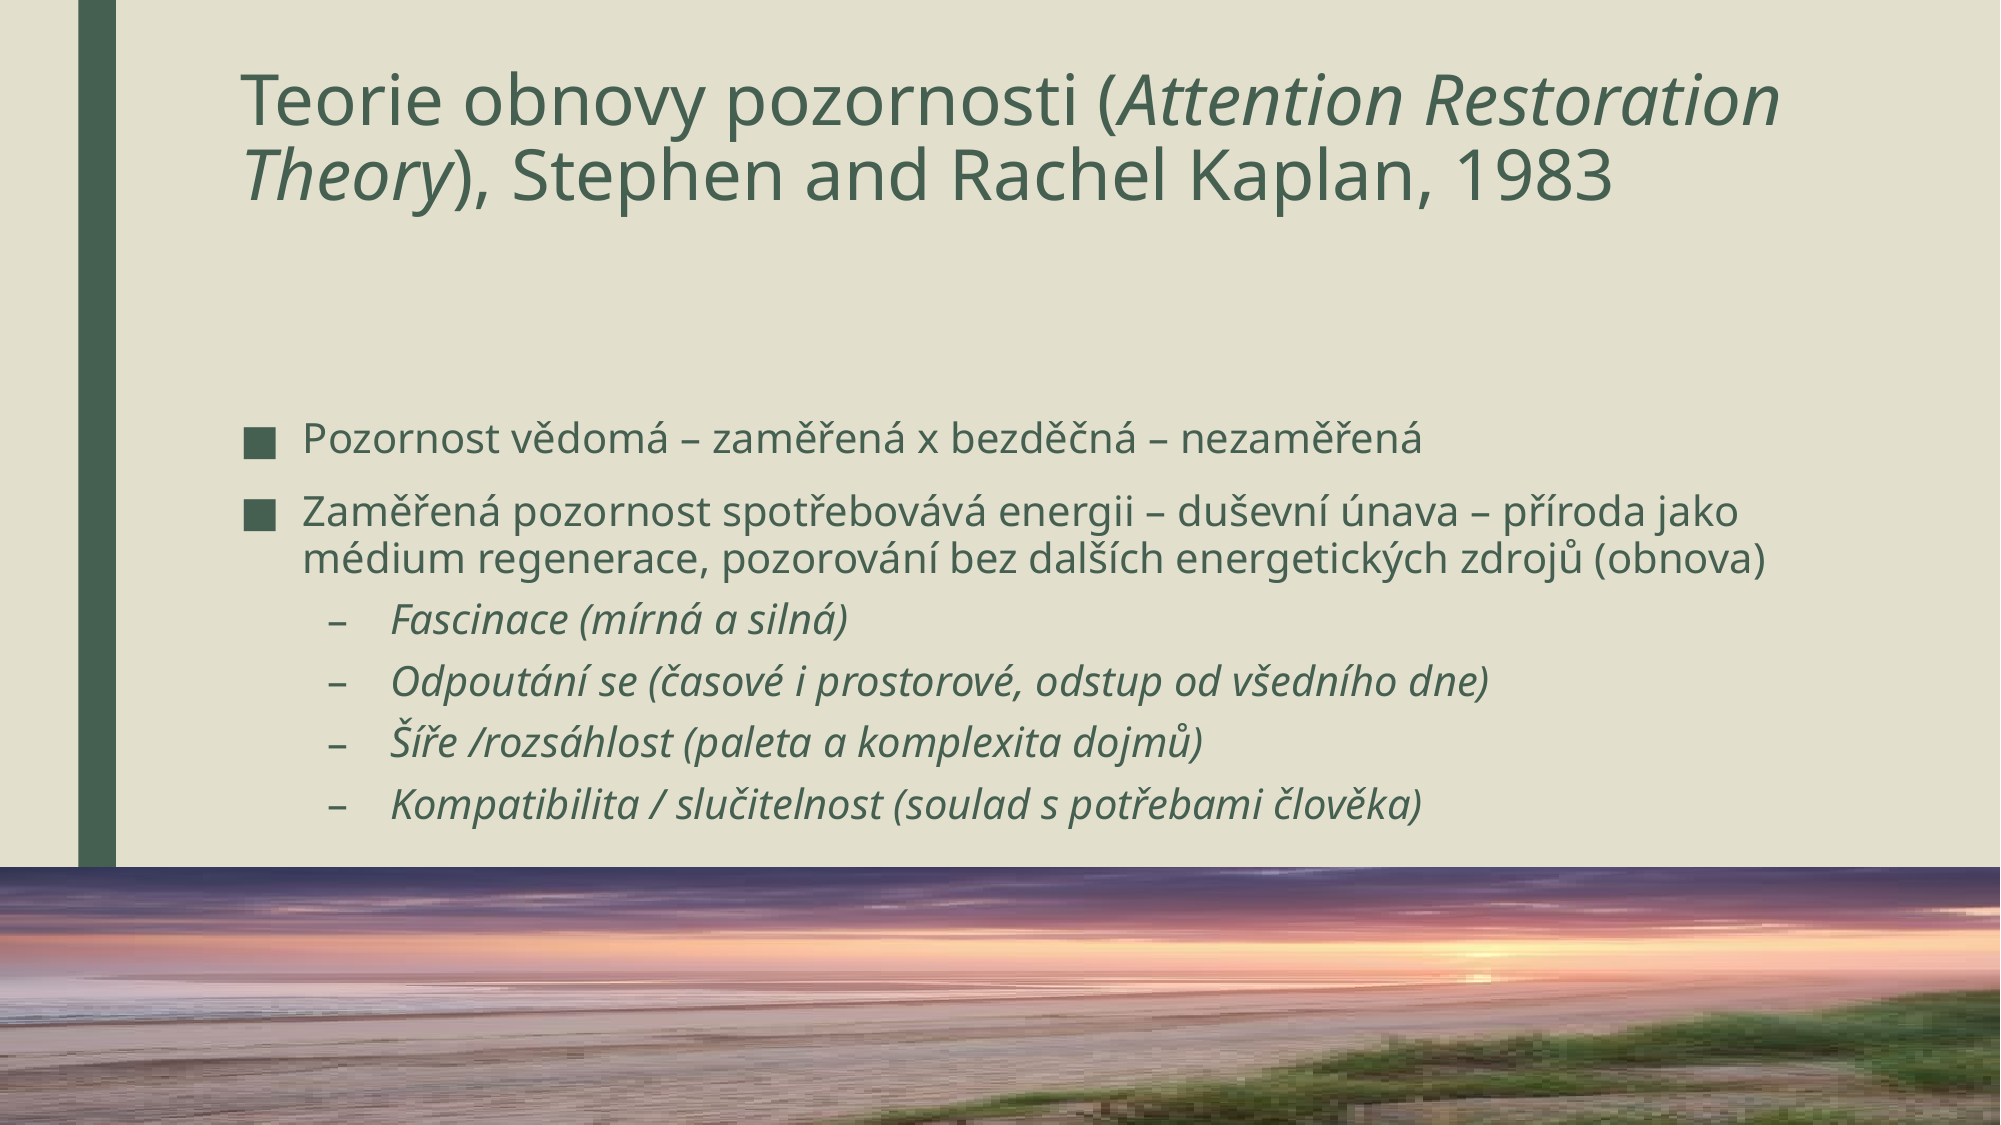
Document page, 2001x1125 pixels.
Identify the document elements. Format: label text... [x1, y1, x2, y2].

list Pozornost vědomá – zaměřená x bezděčná – nezaměřená Zaměřená pozornost spotřebovává energii – duševní únava – příroda jako médium regenerace, pozorování bez dalších energetických zdrojů (obnova) Fascinace (mírná a silná) Odpoutání se (časové i prostorové, odstup od všedního dne) Šíře /rozsáhlost (paleta a komplexita dojmů) Kompatibilita / slučitelnost (soulad s potřebami člověka) [225, 408, 1800, 867]
title Teorie obnovy pozornosti (Attention Restoration Theory), Stephen and Rachel Kaplan, 1983 [225, 57, 1800, 302]
picture [0, 867, 2000, 1125]
